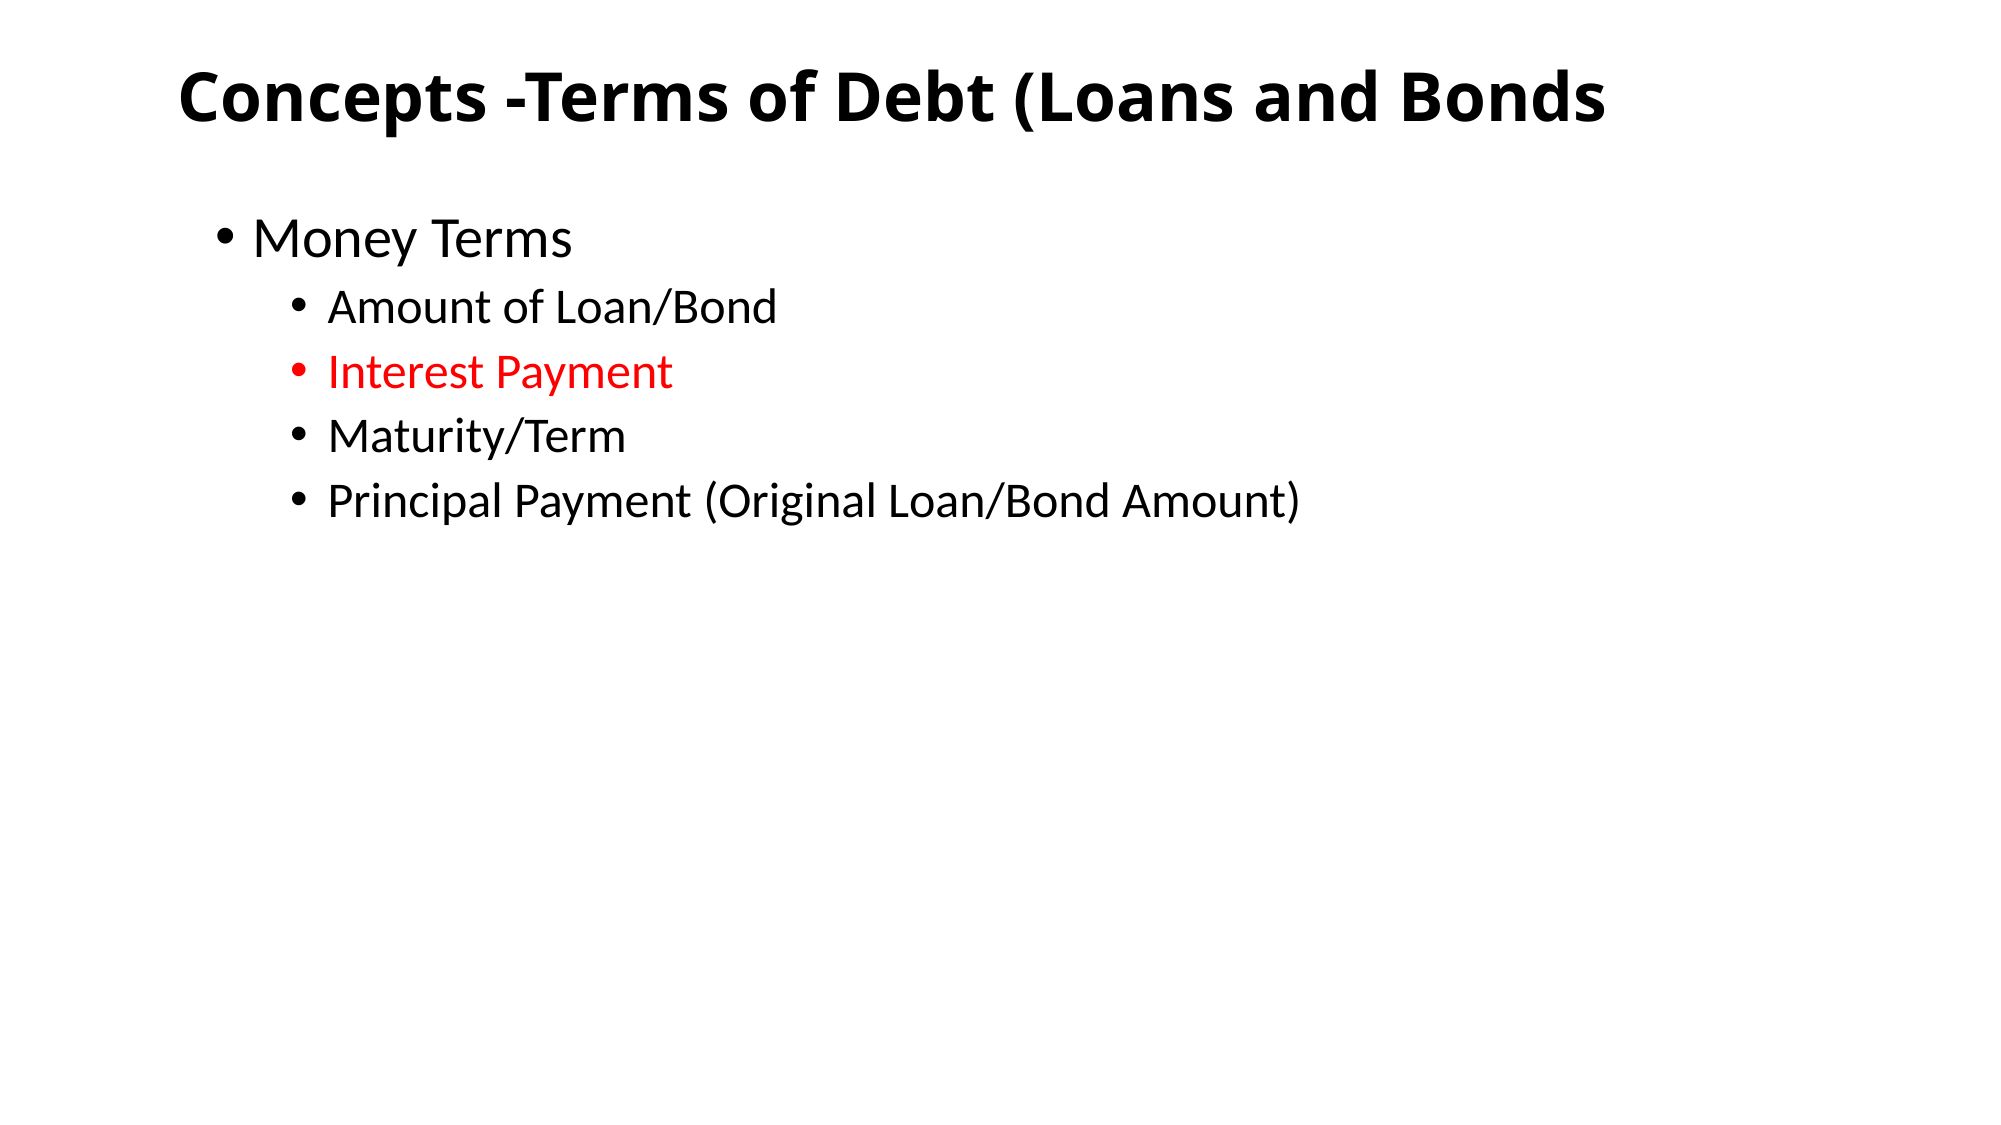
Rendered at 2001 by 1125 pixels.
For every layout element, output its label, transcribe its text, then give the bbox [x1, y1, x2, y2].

list Money Terms Amount of Loan/Bond Interest Payment Maturity/Term Principal Payment (Original Loan/Bond Amount) [200, 200, 1813, 988]
title Concepts -Terms of Debt (Loans and Bonds [162, 37, 1663, 163]
